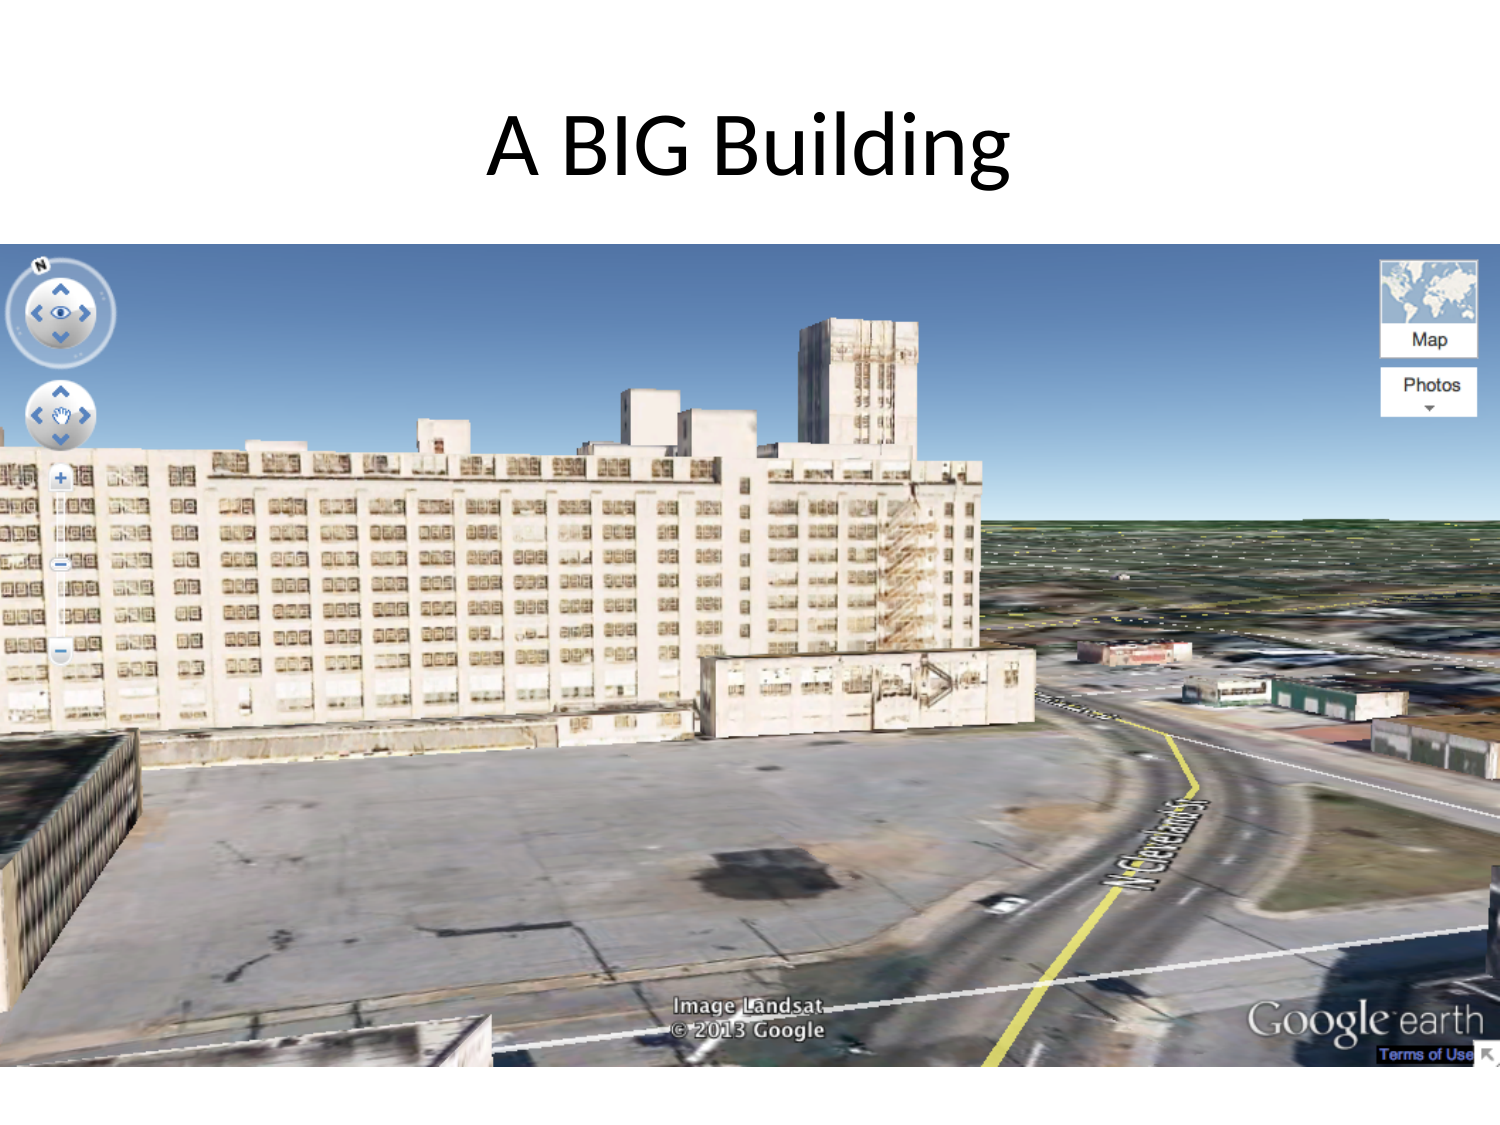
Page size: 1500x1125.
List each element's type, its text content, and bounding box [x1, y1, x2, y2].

picture [0, 243, 1500, 1067]
title A BIG Building [75, 45, 1425, 233]
